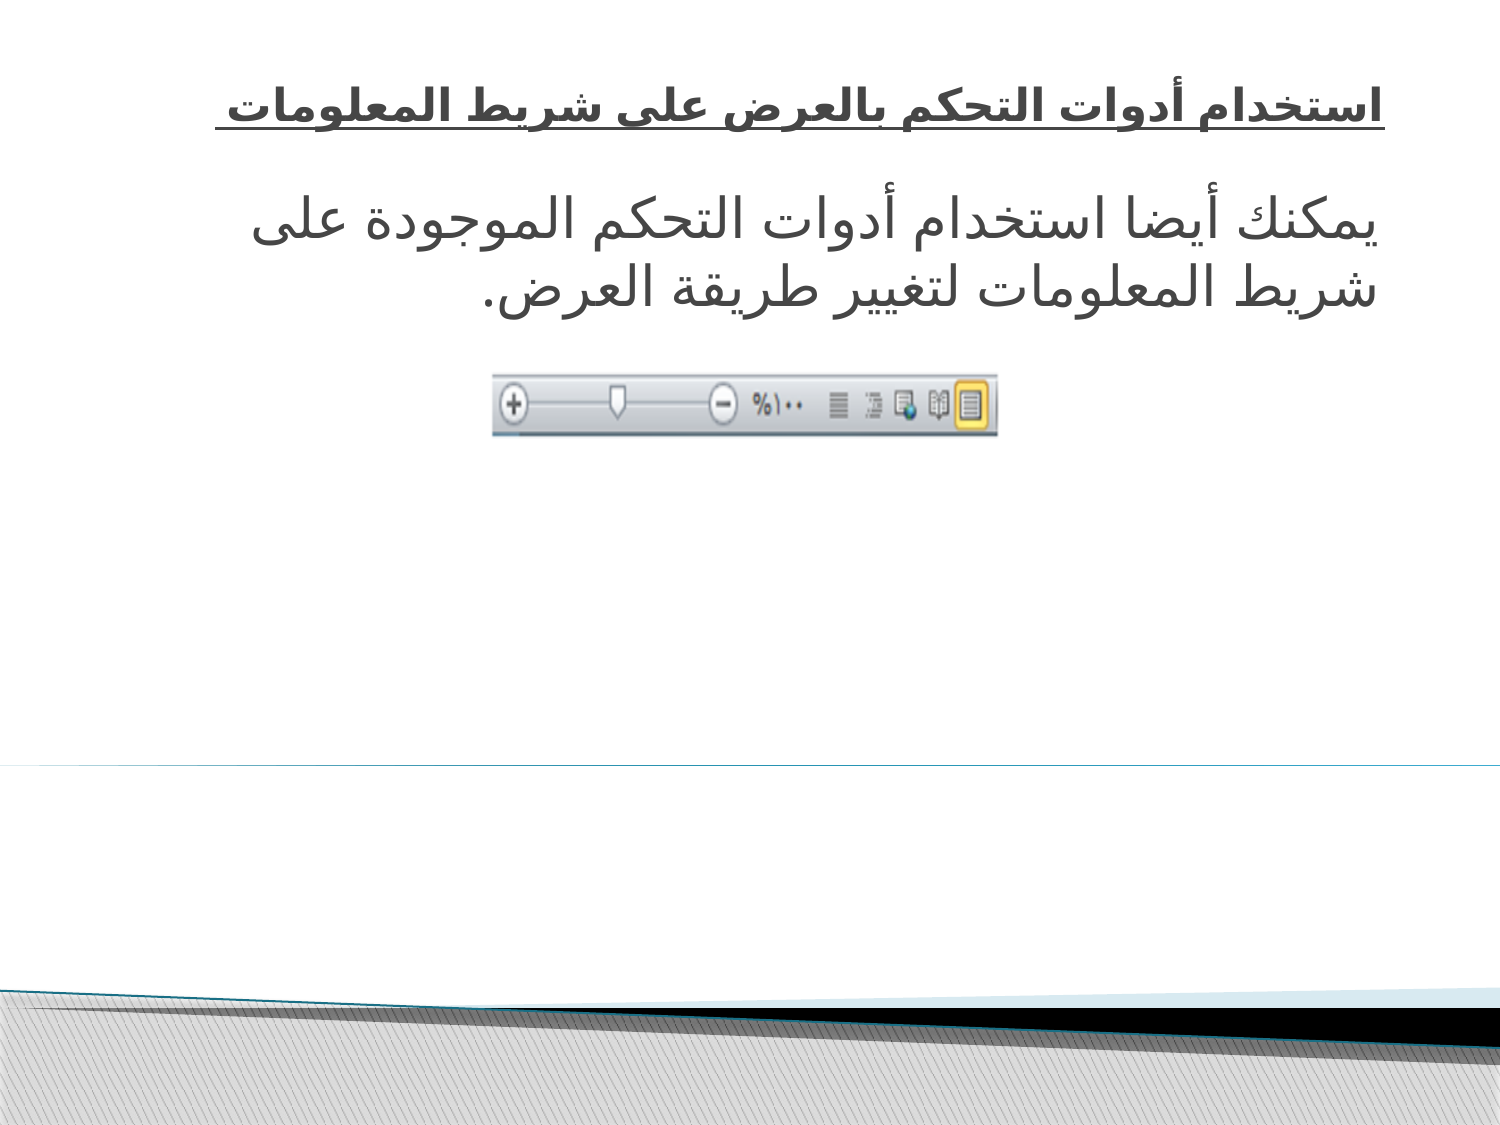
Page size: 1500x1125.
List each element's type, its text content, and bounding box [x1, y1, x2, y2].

picture [487, 362, 1005, 463]
picture [5, 1008, 1500, 1066]
title استخدام أدوات التحكم بالعرض على شريط المعلومات [125, 37, 1400, 138]
subtitle يمكنك أيضا استخدام أدوات التحكم الموجودة على شريط المعلومات لتغيير طريقة العرض. [112, 174, 1388, 988]
